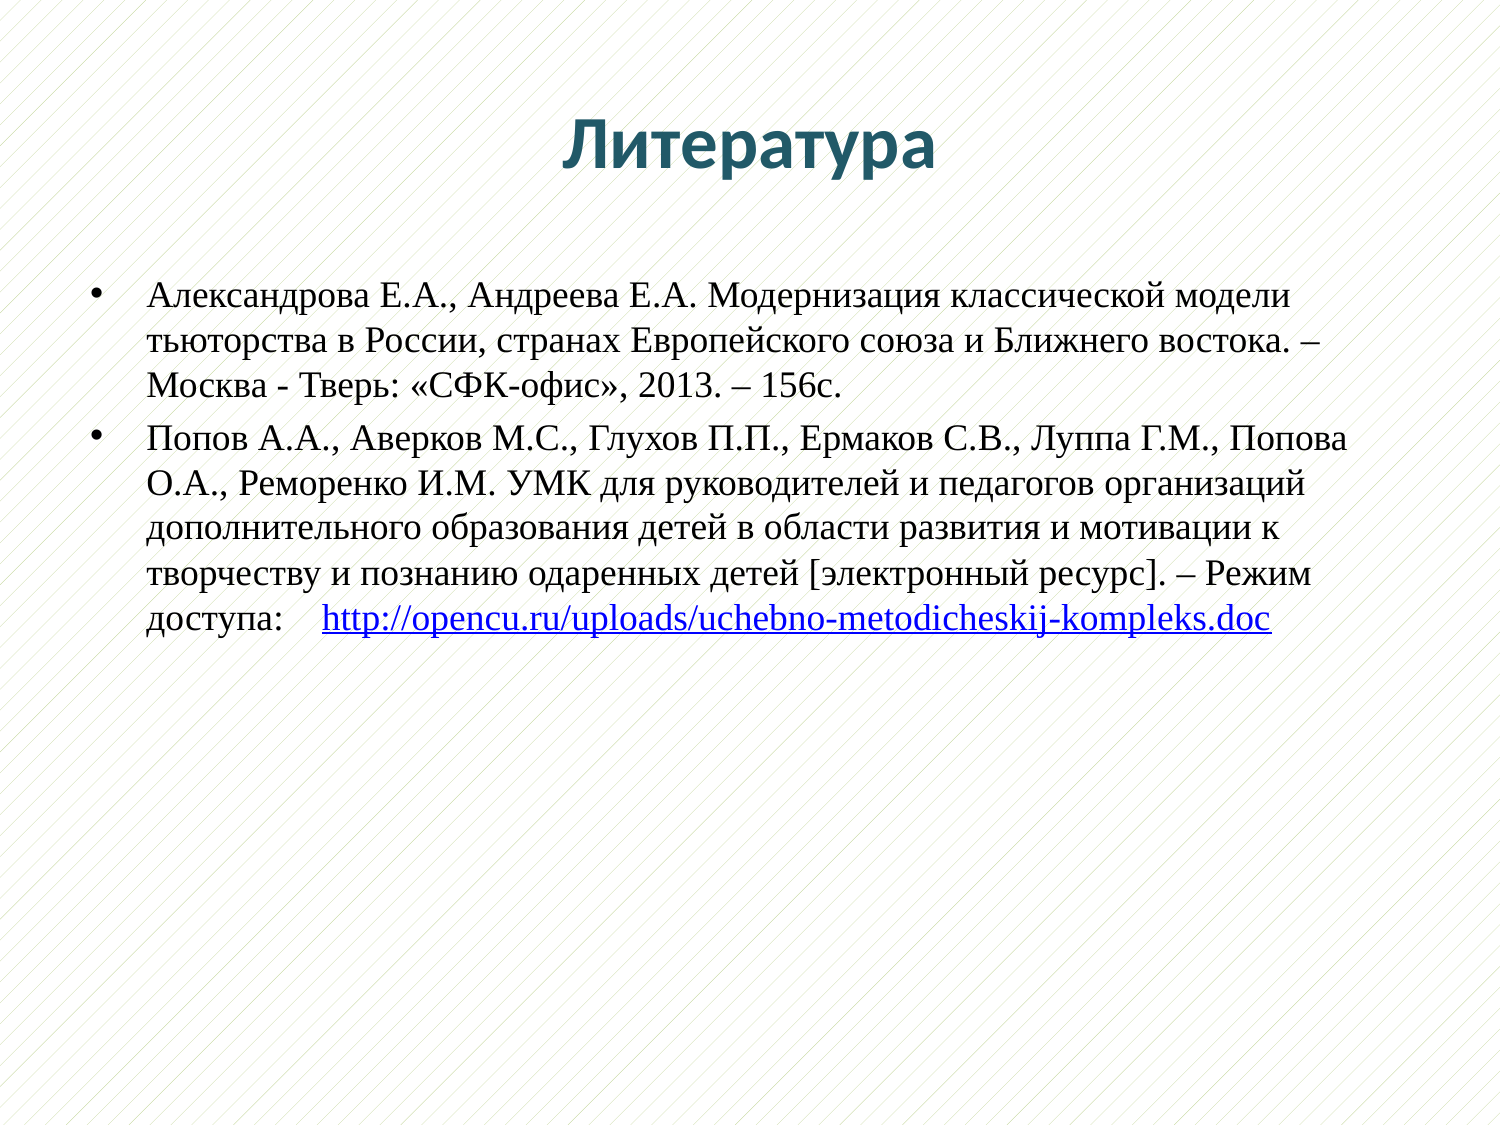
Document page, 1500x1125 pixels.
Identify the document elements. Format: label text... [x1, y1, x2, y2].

title Литература [75, 45, 1425, 233]
list Александрова Е.А., Андреева Е.А. Модернизация классической модели тьюторства в России, странах Европейского союза и Ближнего востока. – Москва - Тверь: «СФК-офис», 2013. – 156с. Попов А.А., Аверков М.С., Глухов П.П., Ермаков С.В., Луппа Г.М., Попова О.А., Реморенко И.М. УМК для руководителей и педагогов организаций дополнительного образования детей в области развития и мотивации к творчеству и познанию одаренных детей [электронный ресурс]. – Режим доступа: http://opencu.ru/uploads/uchebno-metodicheskij-kompleks.doc [75, 262, 1425, 1005]
